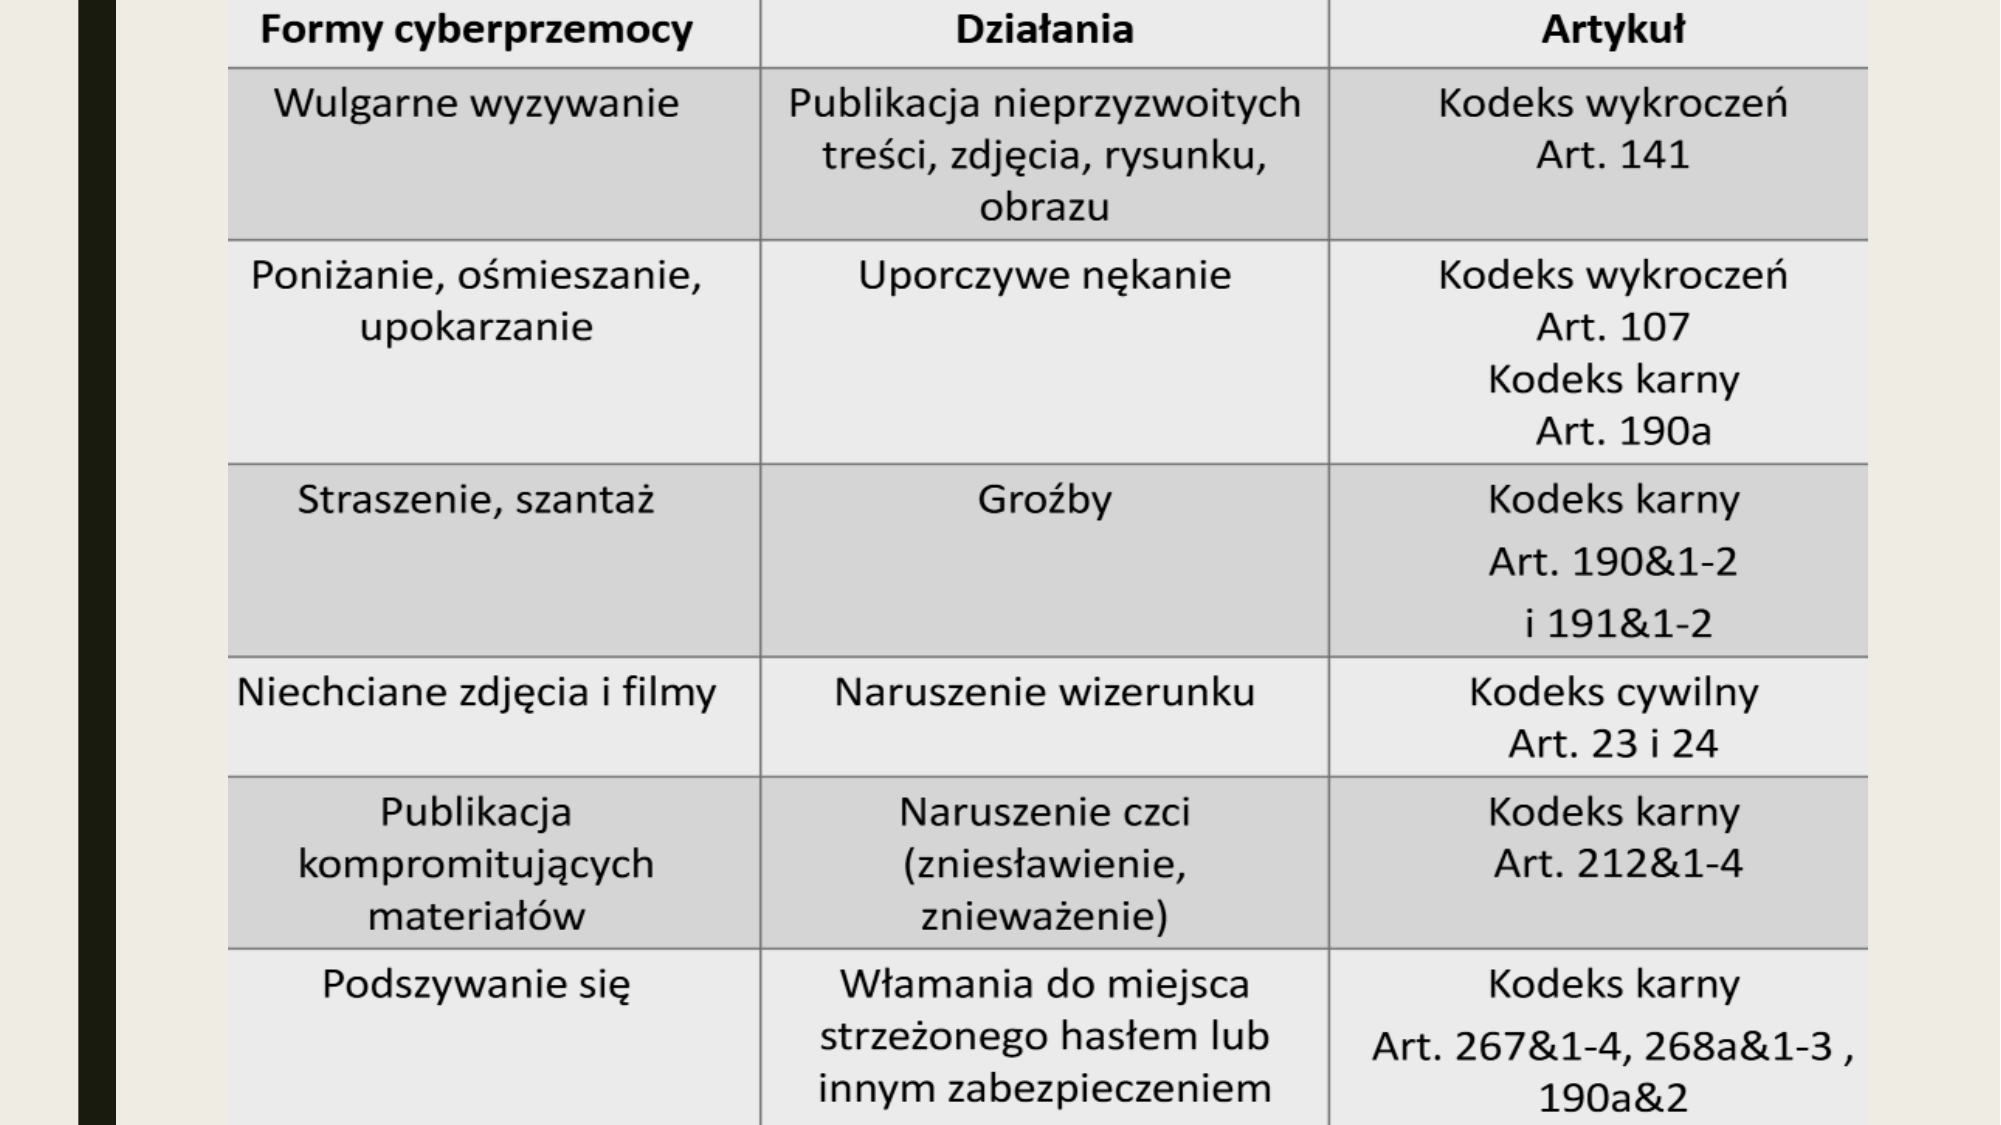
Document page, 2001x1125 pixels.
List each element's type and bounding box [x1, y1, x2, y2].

picture [228, 0, 1869, 1125]
